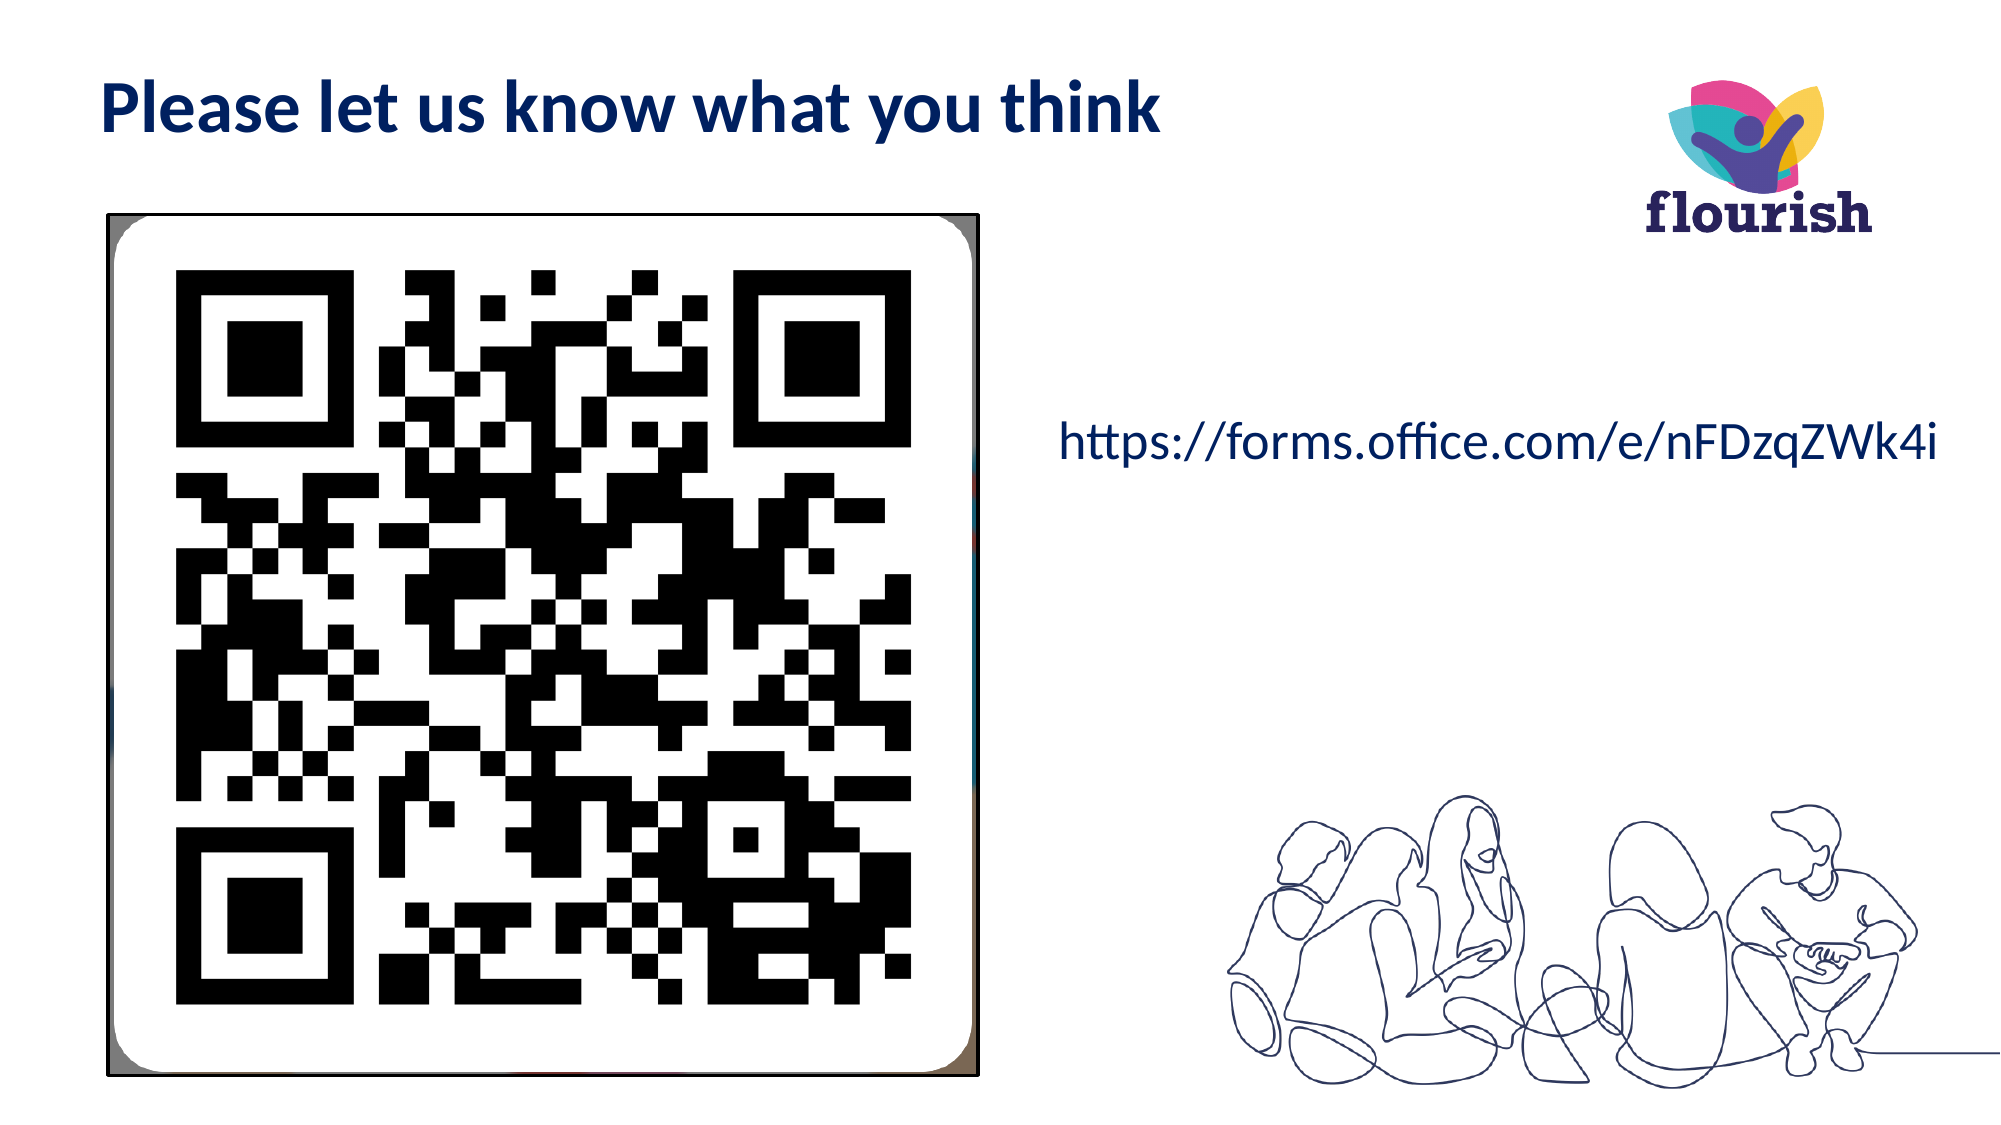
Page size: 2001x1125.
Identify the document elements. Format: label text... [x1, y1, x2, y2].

title Please let us know what you think [92, 49, 1183, 254]
picture [109, 215, 977, 1075]
picture [1645, 80, 1873, 233]
text_box https://forms.office.com/e/nFDzqZWk4i [1050, 397, 1971, 478]
picture [1227, 795, 2000, 1089]
